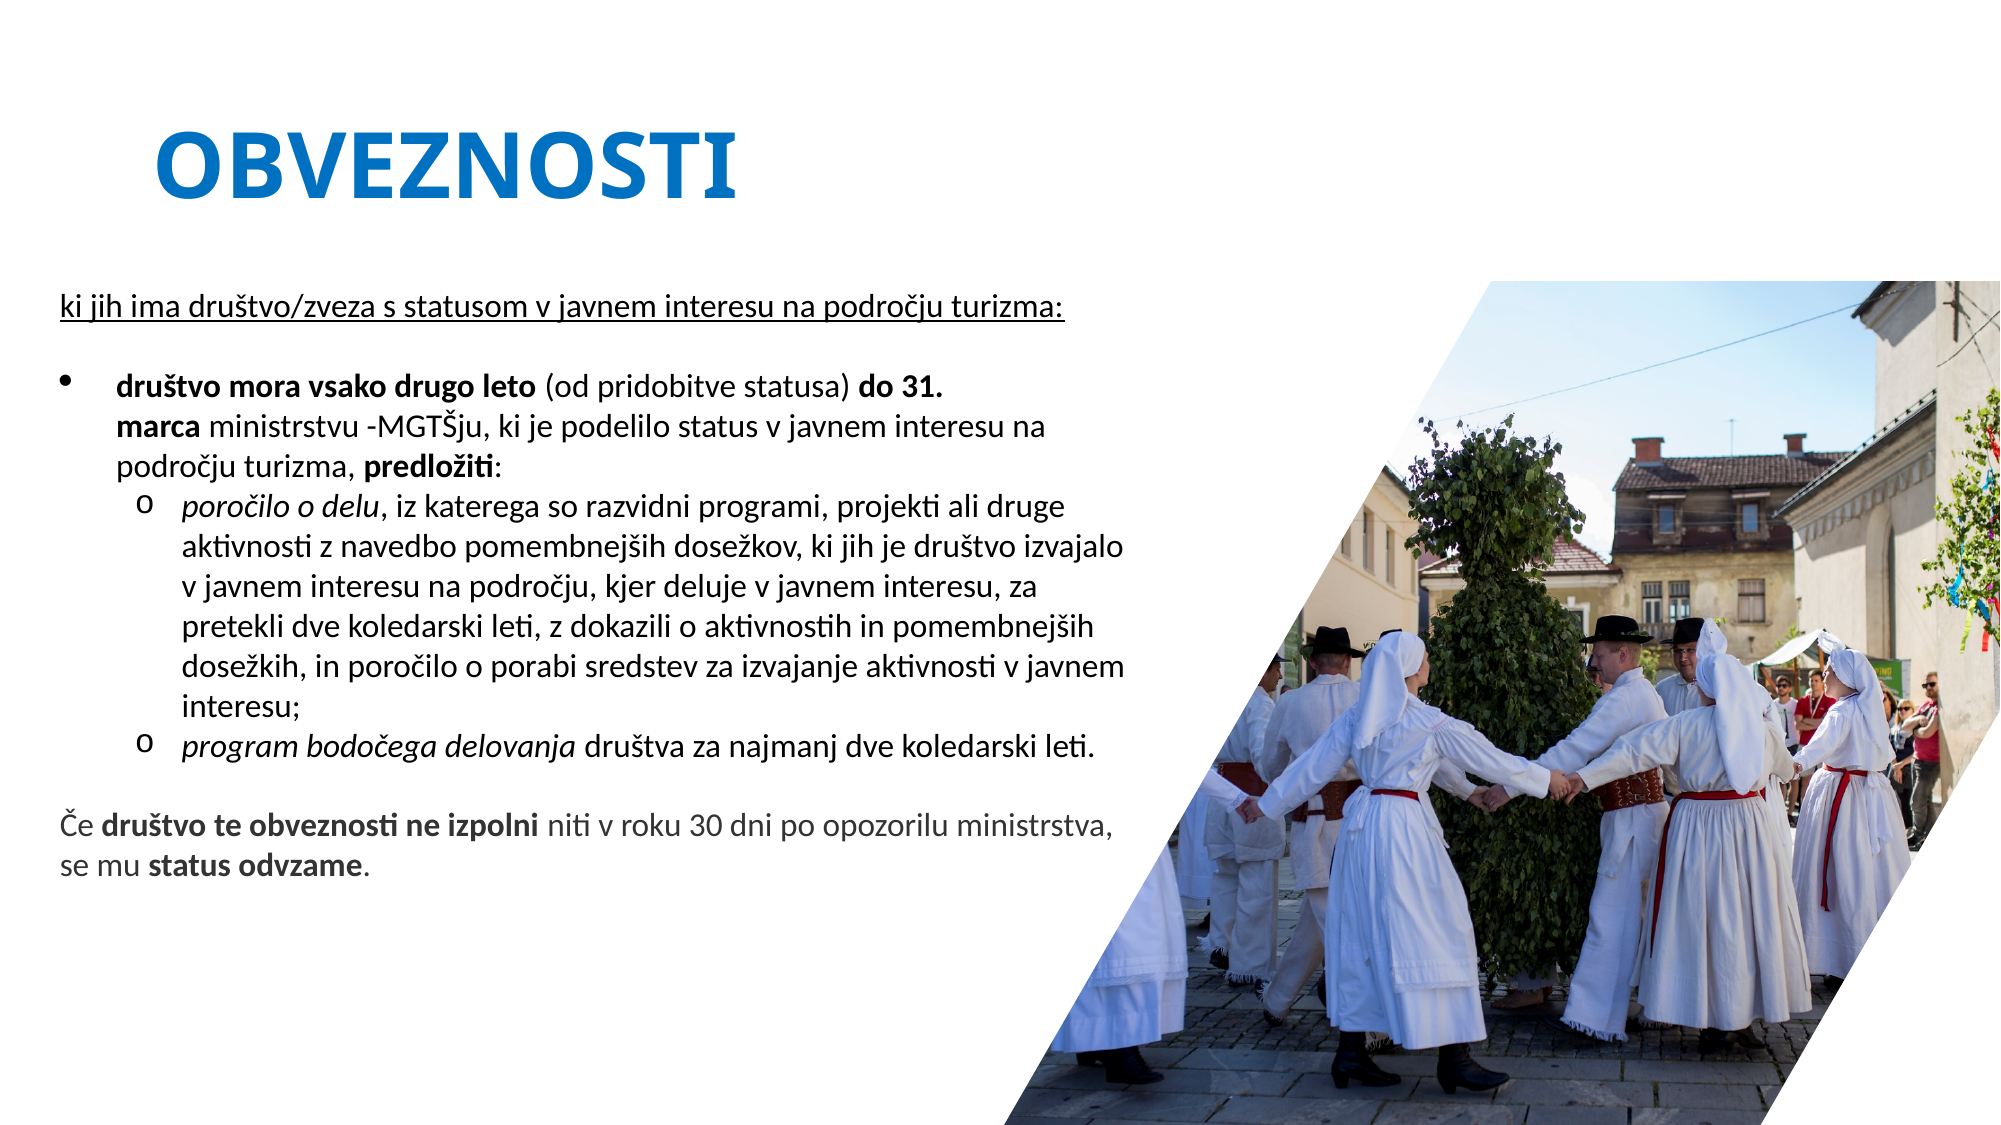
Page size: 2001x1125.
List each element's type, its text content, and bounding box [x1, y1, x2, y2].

title OBVEZNOSTI [137, 59, 1863, 278]
text_box ki jih ima društvo/zveza s statusom v javnem interesu na področju turizma: društvo mora vsako drugo leto (od pridobitve statusa) do 31. marca ministrstvu -MGTŠju, ki je podelilo status v javnem interesu na področju turizma, predložiti: poročilo o delu, iz katerega so razvidni programi, projekti ali druge aktivnosti z navedbo pomembnejših dosežkov, ki jih je društvo izvajalo v javnem interesu na področju, kjer deluje v javnem interesu, za pretekli dve koledarski leti, z dokazili o aktivnostih in pomembnejših dosežkih, in poročilo o porabi sredstev za izvajanje aktivnosti v javnem interesu; program bodočega delovanja društva za najmanj dve koledarski leti. Če društvo te obveznosti ne izpolni niti v roku 30 dni po opozorilu ministrstva, se mu status odvzame. [45, 277, 1143, 891]
picture [1004, 281, 2000, 1125]
